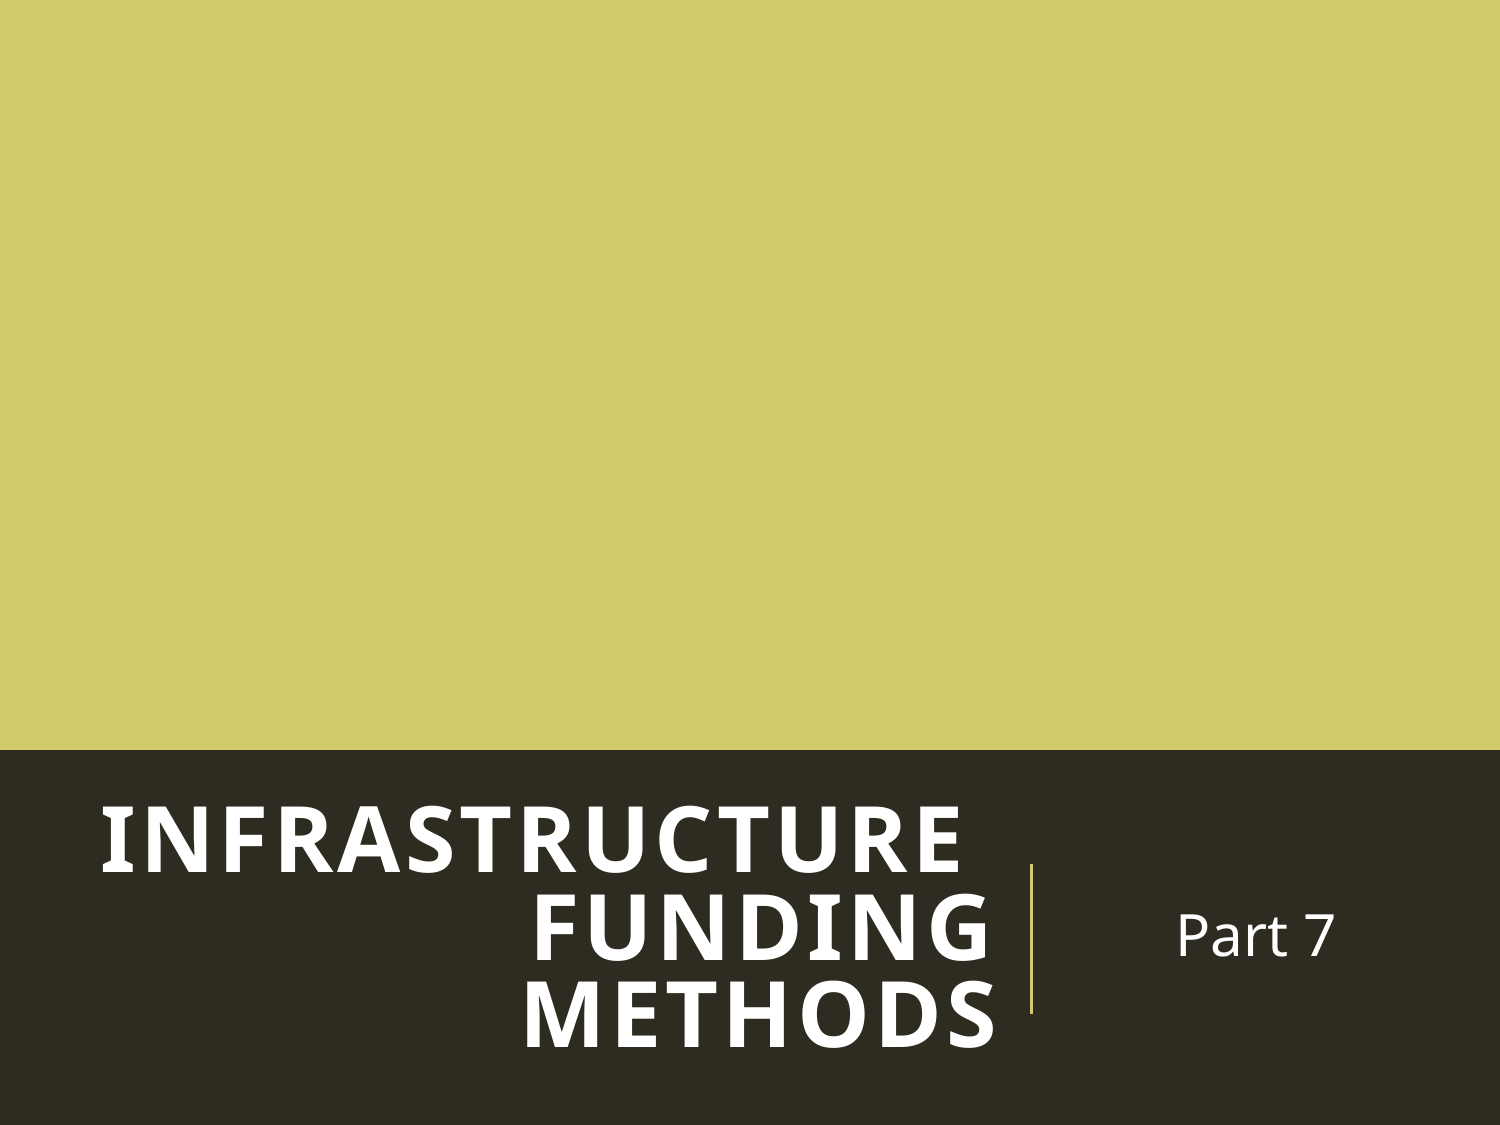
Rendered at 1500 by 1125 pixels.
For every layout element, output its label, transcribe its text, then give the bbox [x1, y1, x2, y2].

title INFRASTRUCTURE FUNDING Methods [56, 813, 1013, 1054]
list Part 7 [1059, 813, 1454, 1054]
